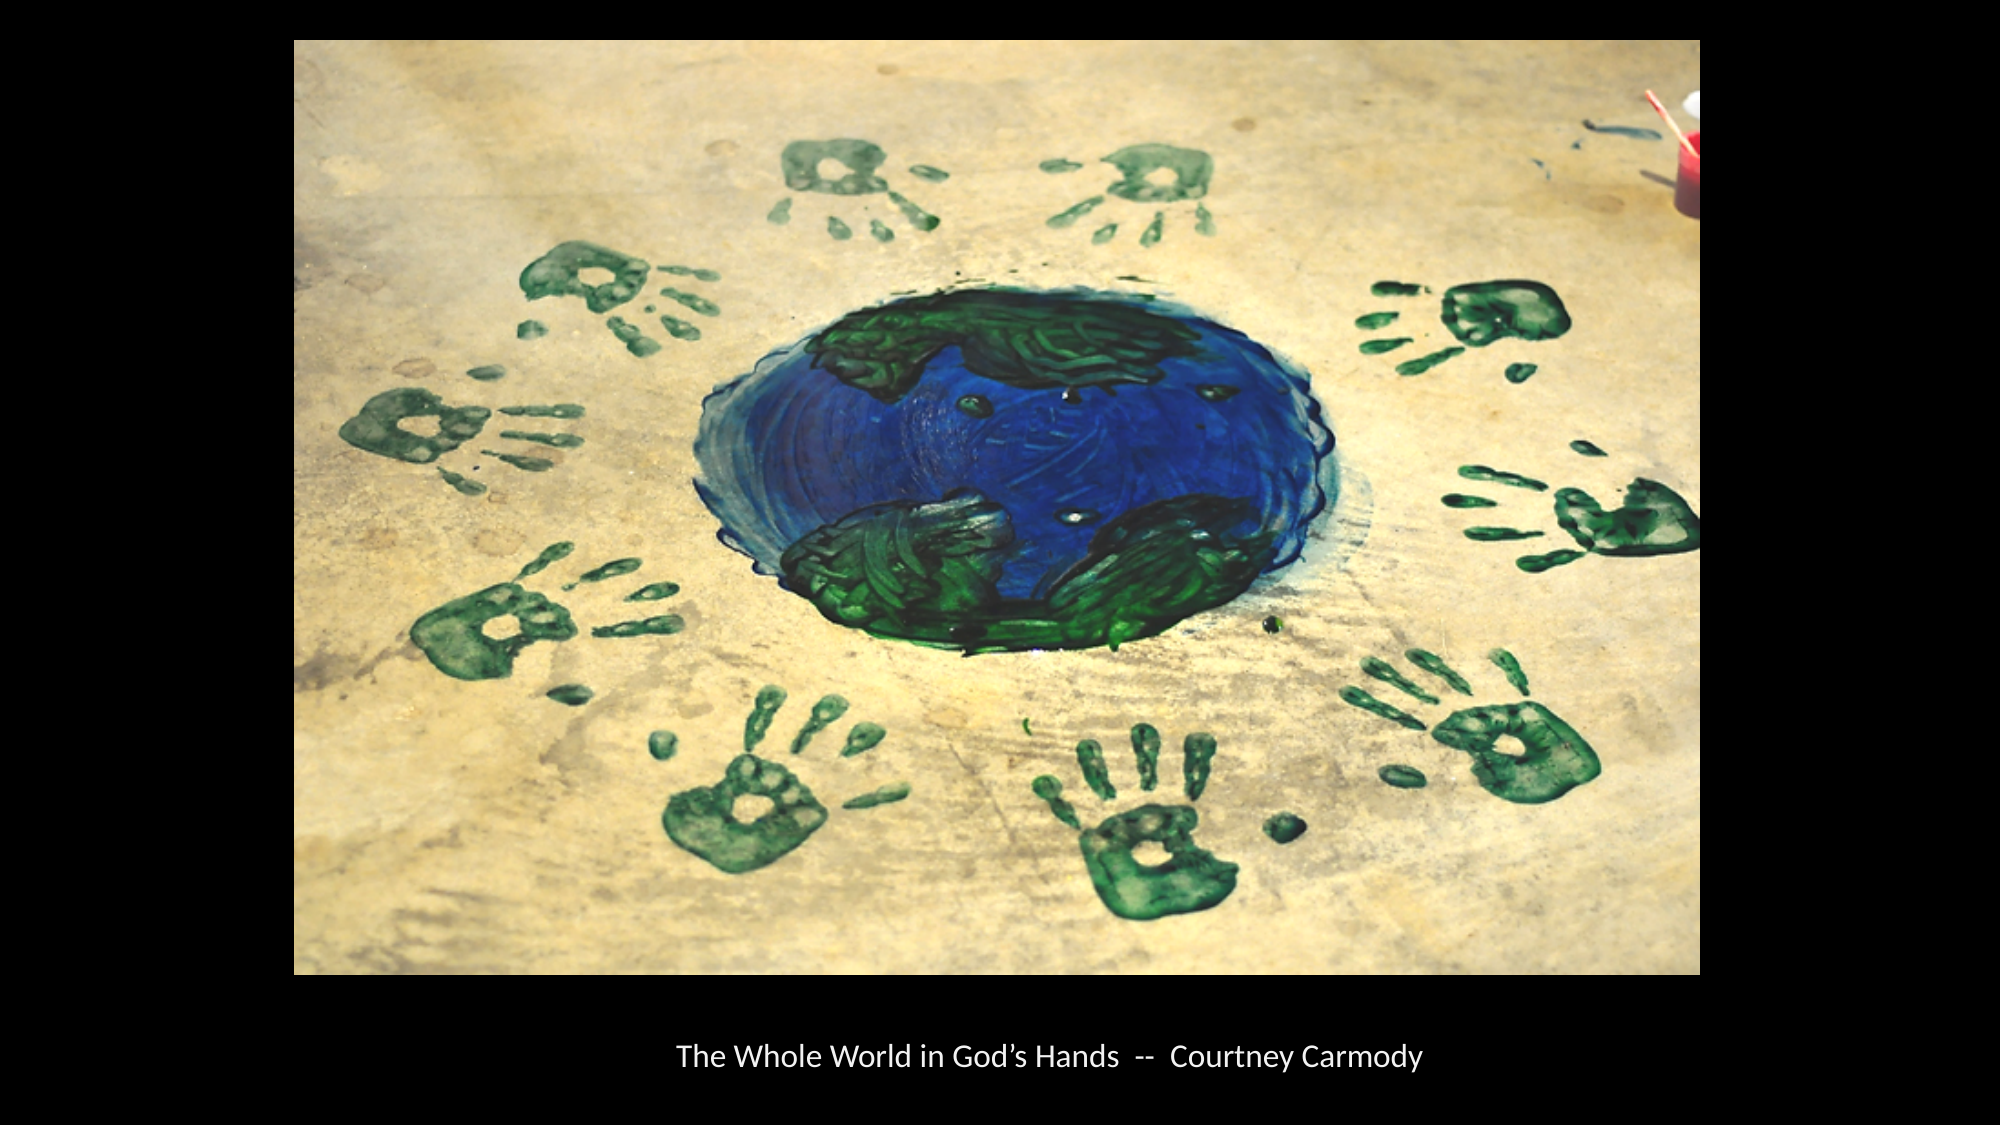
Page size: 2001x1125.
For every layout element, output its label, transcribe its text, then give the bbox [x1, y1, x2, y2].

picture [293, 40, 1701, 976]
text_box The Whole World in God’s Hands -- Courtney Carmody [425, 1026, 1675, 1082]
